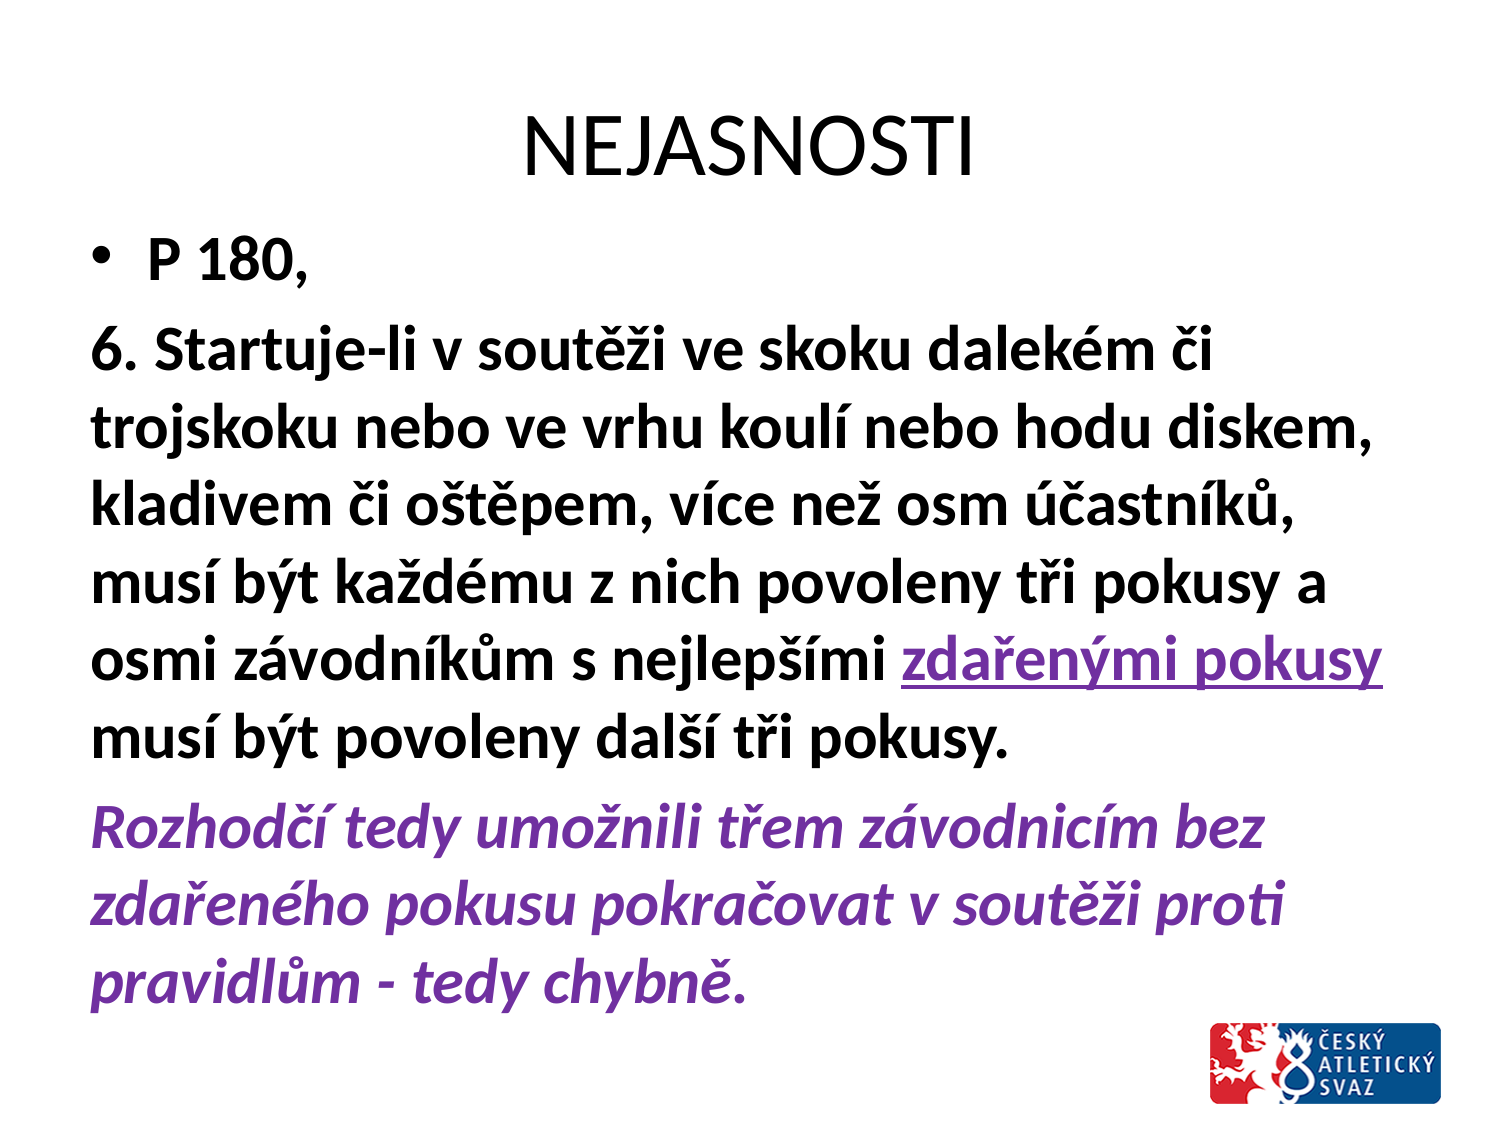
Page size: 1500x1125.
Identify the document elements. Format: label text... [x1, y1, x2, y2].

picture [1210, 1023, 1441, 1104]
list P 180, 6. Startuje-li v soutěži ve skoku dalekém či trojskoku nebo ve vrhu koulí nebo hodu diskem, kladivem či oštěpem, více než osm účastníků, musí být každému z nich povoleny tři pokusy a osmi závodníkům s nejlepšími zdařenými pokusy musí být povoleny další tři pokusy. Rozhodčí tedy umožnili třem závodnicím bez zdařeného pokusu pokračovat v soutěži proti pravidlům - tedy chybně. [75, 208, 1425, 1035]
title NEJASNOSTI [75, 45, 1425, 208]
